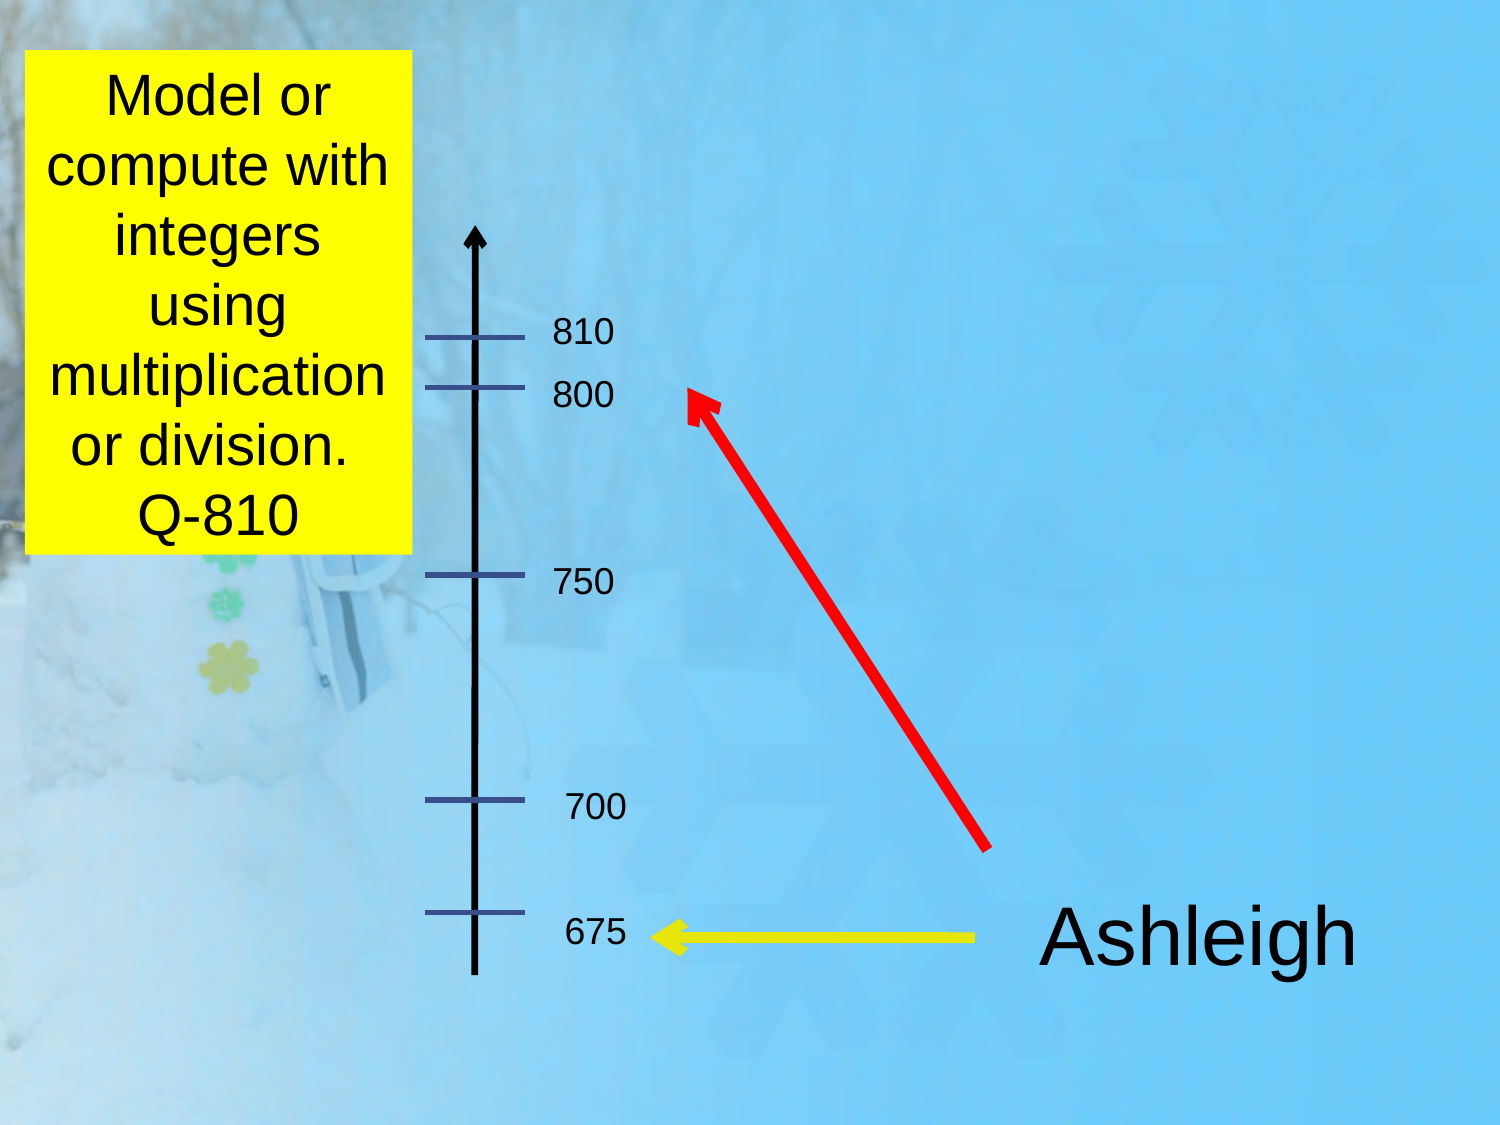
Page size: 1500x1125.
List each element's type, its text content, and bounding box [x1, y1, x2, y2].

text_box 810 [537, 299, 675, 360]
picture [0, 0, 1500, 1125]
text_box Ashleigh [1024, 875, 1388, 990]
text_box 675 [549, 899, 688, 960]
text_box 750 [537, 549, 600, 598]
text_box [605, 468, 1069, 769]
text_box 700 [549, 774, 688, 835]
text_box Model or compute with integers using multiplication or division. Q-810 [24, 50, 413, 555]
text_box 800 [537, 362, 675, 423]
